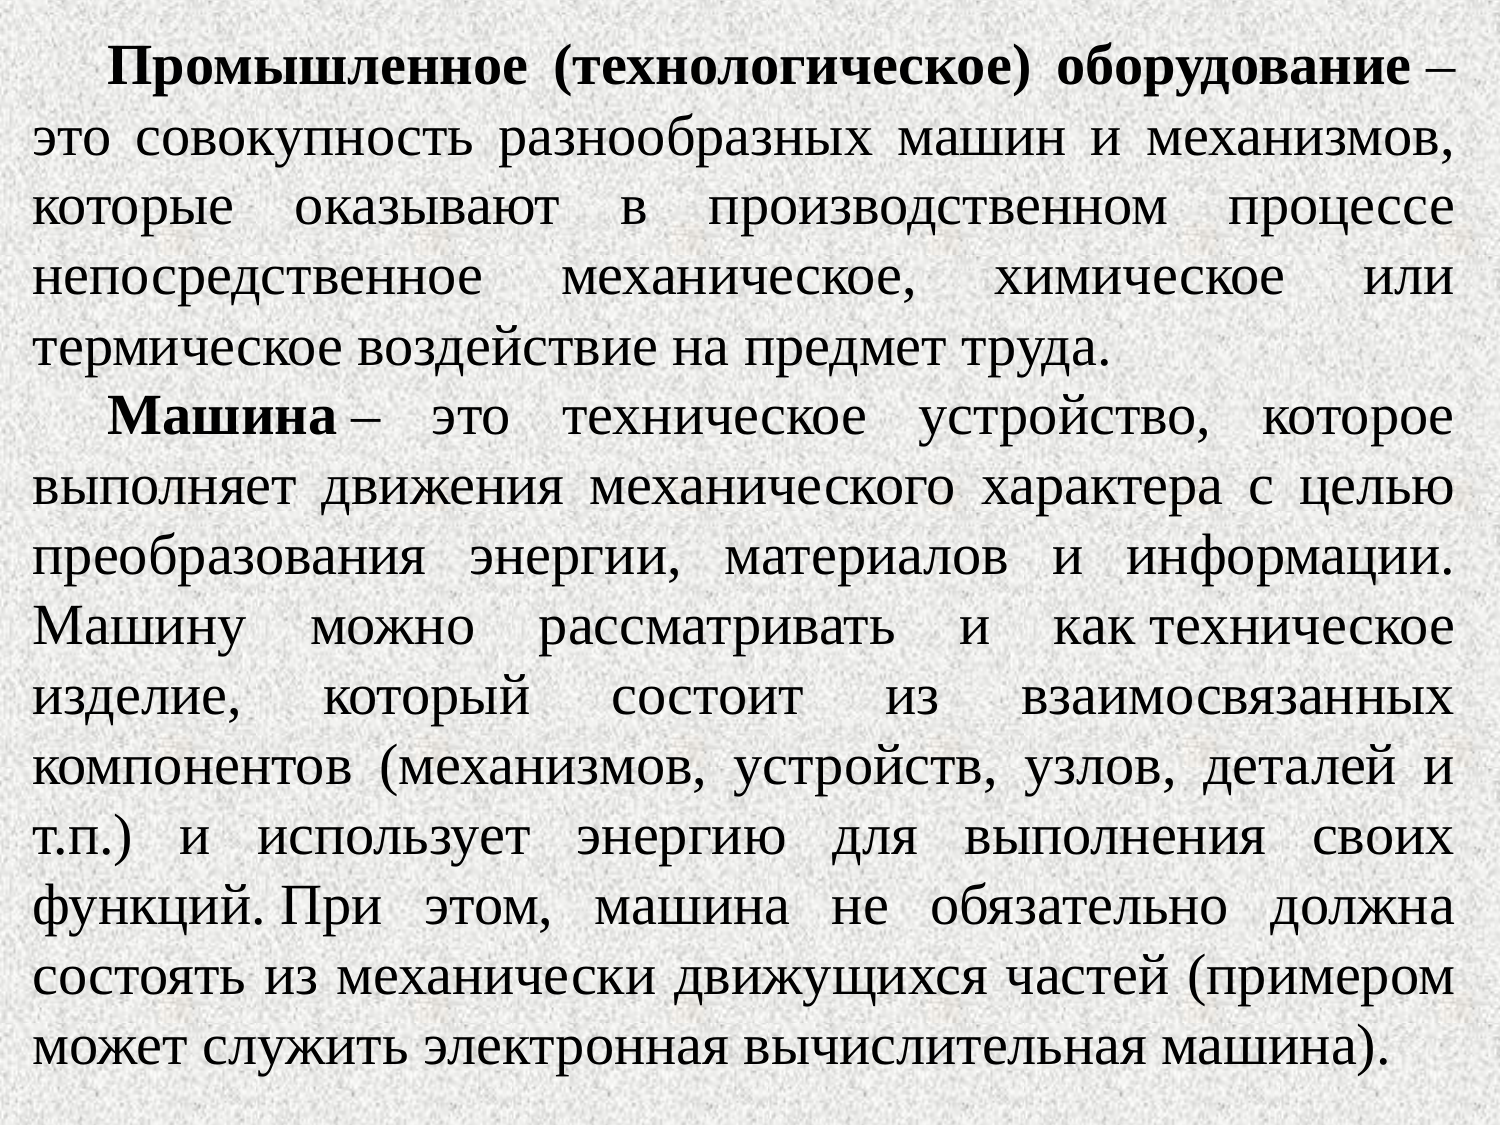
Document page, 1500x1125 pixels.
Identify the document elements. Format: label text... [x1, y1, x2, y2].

list Промышленное (технологическое) оборудование – это совокупность разнообразных машин и механизмов, которые оказывают в производственном процессе непосредственное механическое, химическое или термическое воздействие на предмет труда. Машина – это техническое устройство, которое выполняет движения механического характера с целью преобразования энергии, материалов и информации. Машину можно рассматривать и как техническое изделие, который состоит из взаимосвязанных компонентов (механизмов, устройств, узлов, деталей и т.п.) и использует энергию для выполнения своих функций. При этом, машина не обязательно должна состоять из механически движущихся частей (примером может служить электронная вычислительная машина). [17, 19, 1471, 1094]
picture [0, 0, 1500, 1125]
